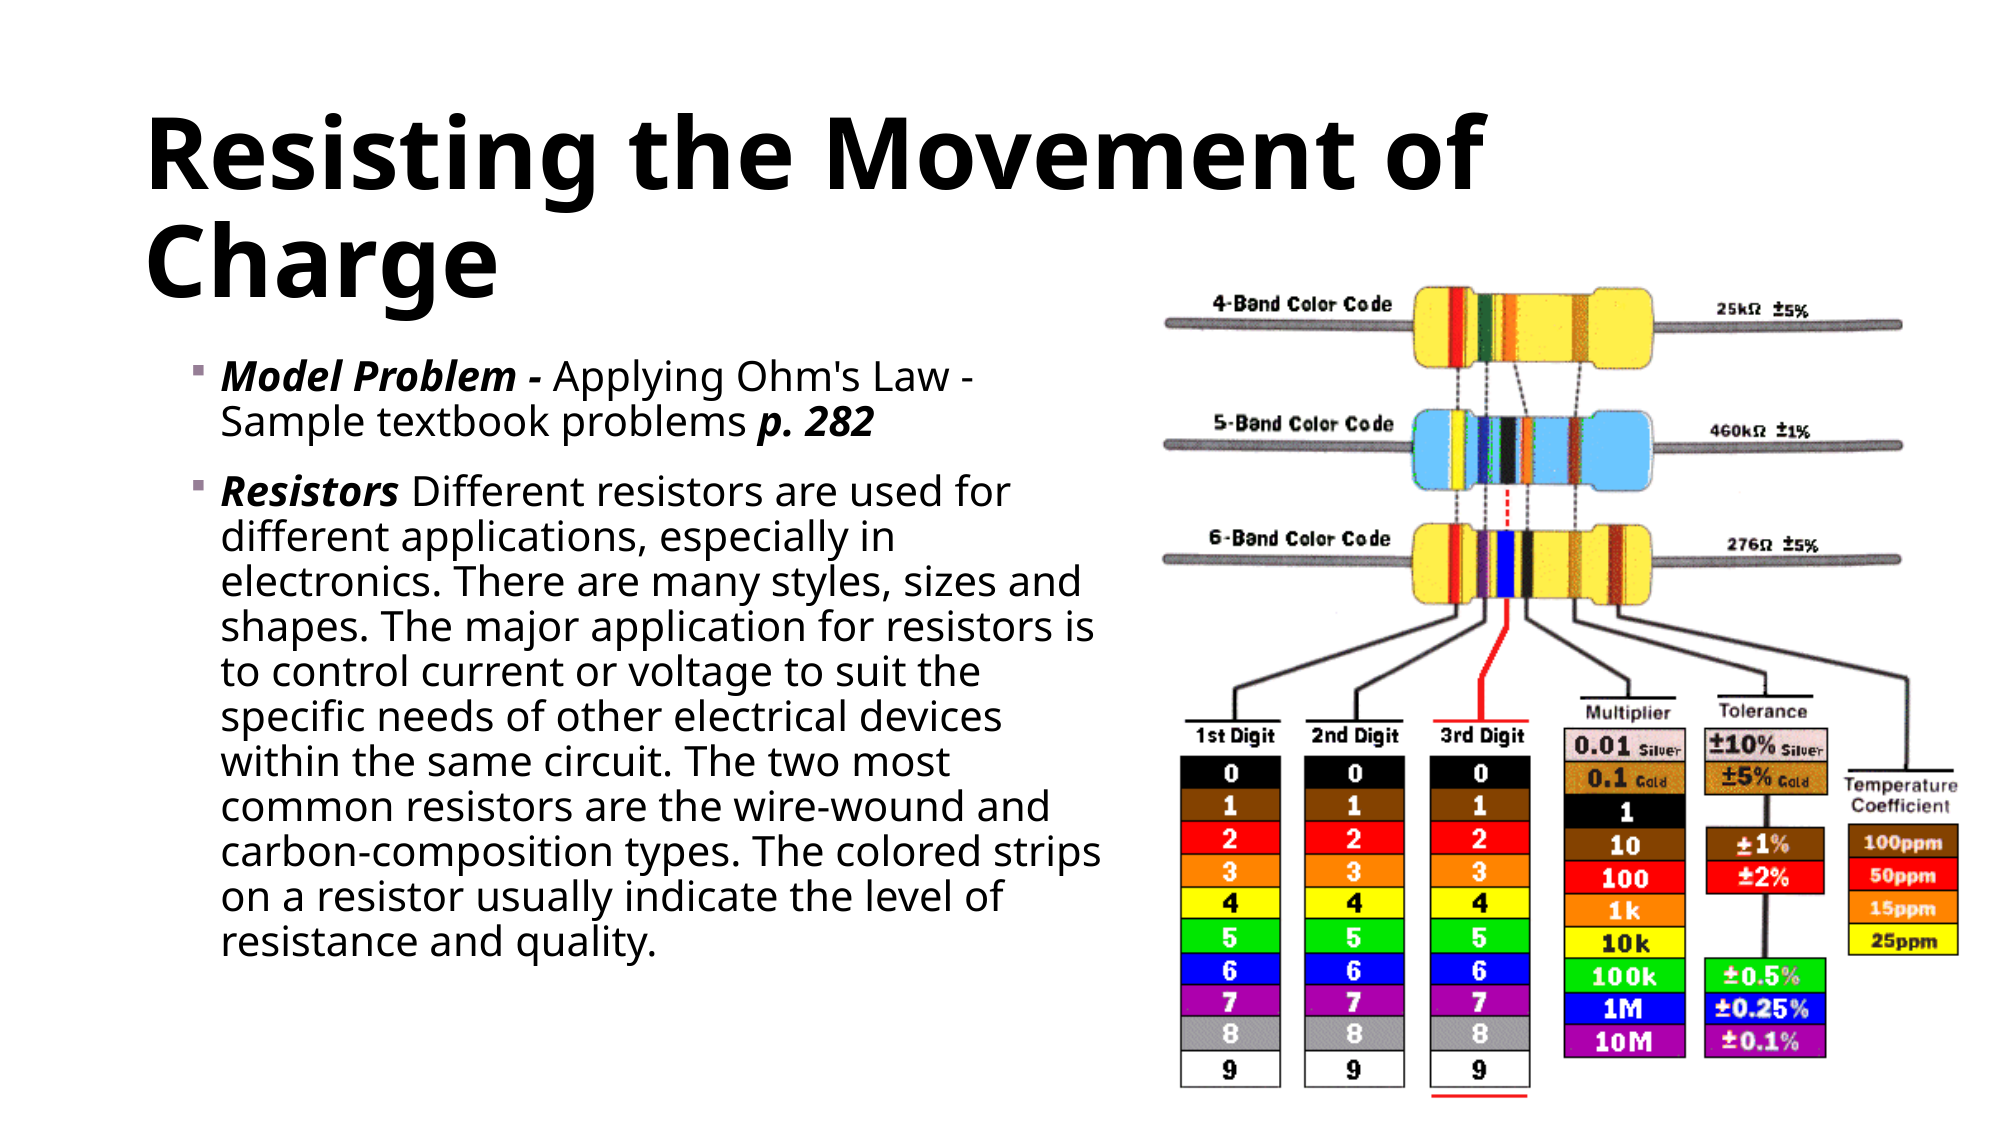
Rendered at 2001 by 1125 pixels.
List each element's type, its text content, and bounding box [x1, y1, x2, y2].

list Model Problem - Applying Ohm's Law - Sample textbook problems p. 282 Resistors Different resistors are used for different applications, especially in electronics. There are many styles, sizes and shapes. The major application for resistors is to control current or voltage to suit the specific needs of other electrical devices within the same circuit. The two most common resistors are the wire-wound and carbon-composition types. The colored strips on a resistor usually indicate the level of resistance and quality. [175, 348, 1120, 1013]
title Resisting the Movement of Charge [128, 79, 1826, 344]
picture [1159, 277, 1964, 1103]
